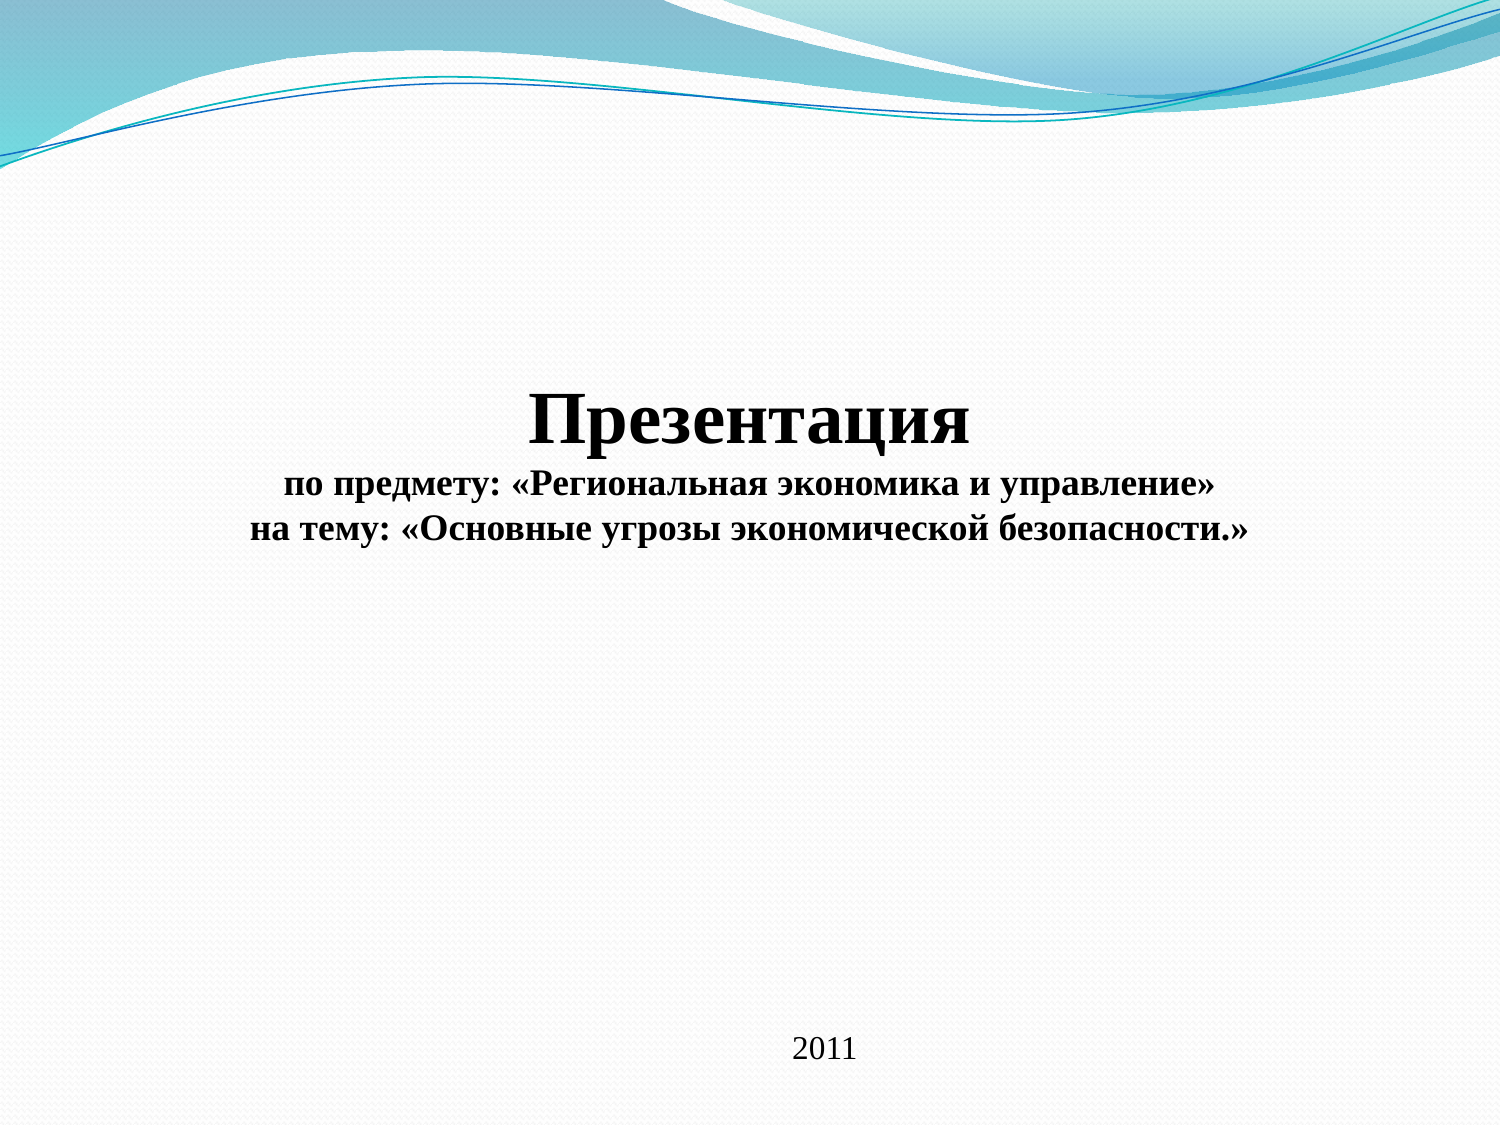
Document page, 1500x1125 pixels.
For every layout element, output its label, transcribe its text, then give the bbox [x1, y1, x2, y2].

title Презентация по предмету: «Региональная экономика и управление» на тему: «Основные угрозы экономической безопасности.» 2011 [75, 45, 1425, 1067]
